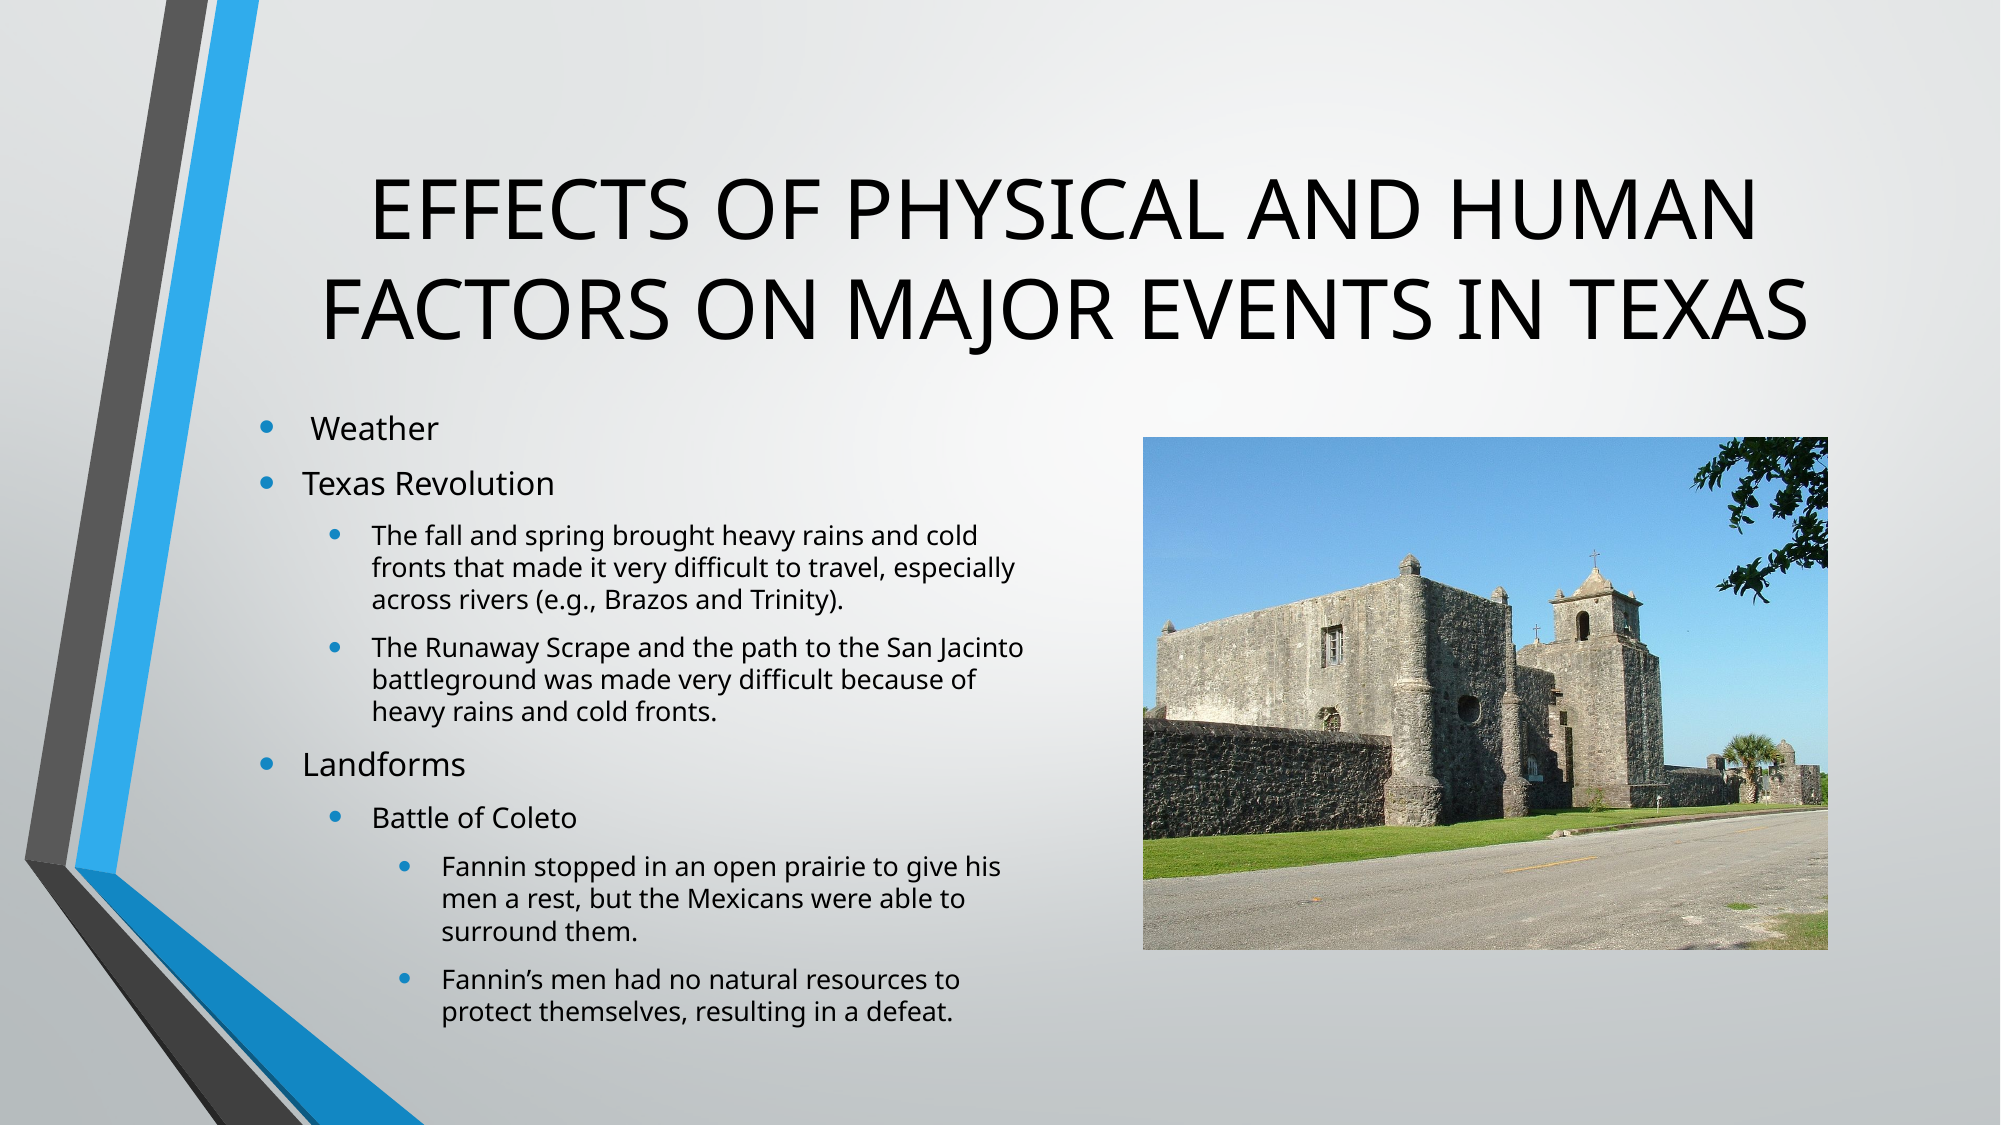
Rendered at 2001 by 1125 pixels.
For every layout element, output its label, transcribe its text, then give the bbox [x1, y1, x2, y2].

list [1143, 437, 1828, 951]
list Weather Texas Revolution The fall and spring brought heavy rains and cold fronts that made it very difficult to travel, especially across rivers (e.g., Brazos and Trinity). The Runaway Scrape and the path to the San Jacinto battleground was made very difficult because of heavy rains and cold fronts. Landforms Battle of Coleto Fannin stopped in an open prairie to give his men a rest, but the Mexicans were able to surround them. Fannin’s men had no natural resources to protect themselves, resulting in a defeat. [243, 399, 1047, 1035]
title EFFECTS OF PHYSICAL AND HUMAN FACTORS ON MAJOR EVENTS IN TEXAS [243, 112, 1887, 400]
